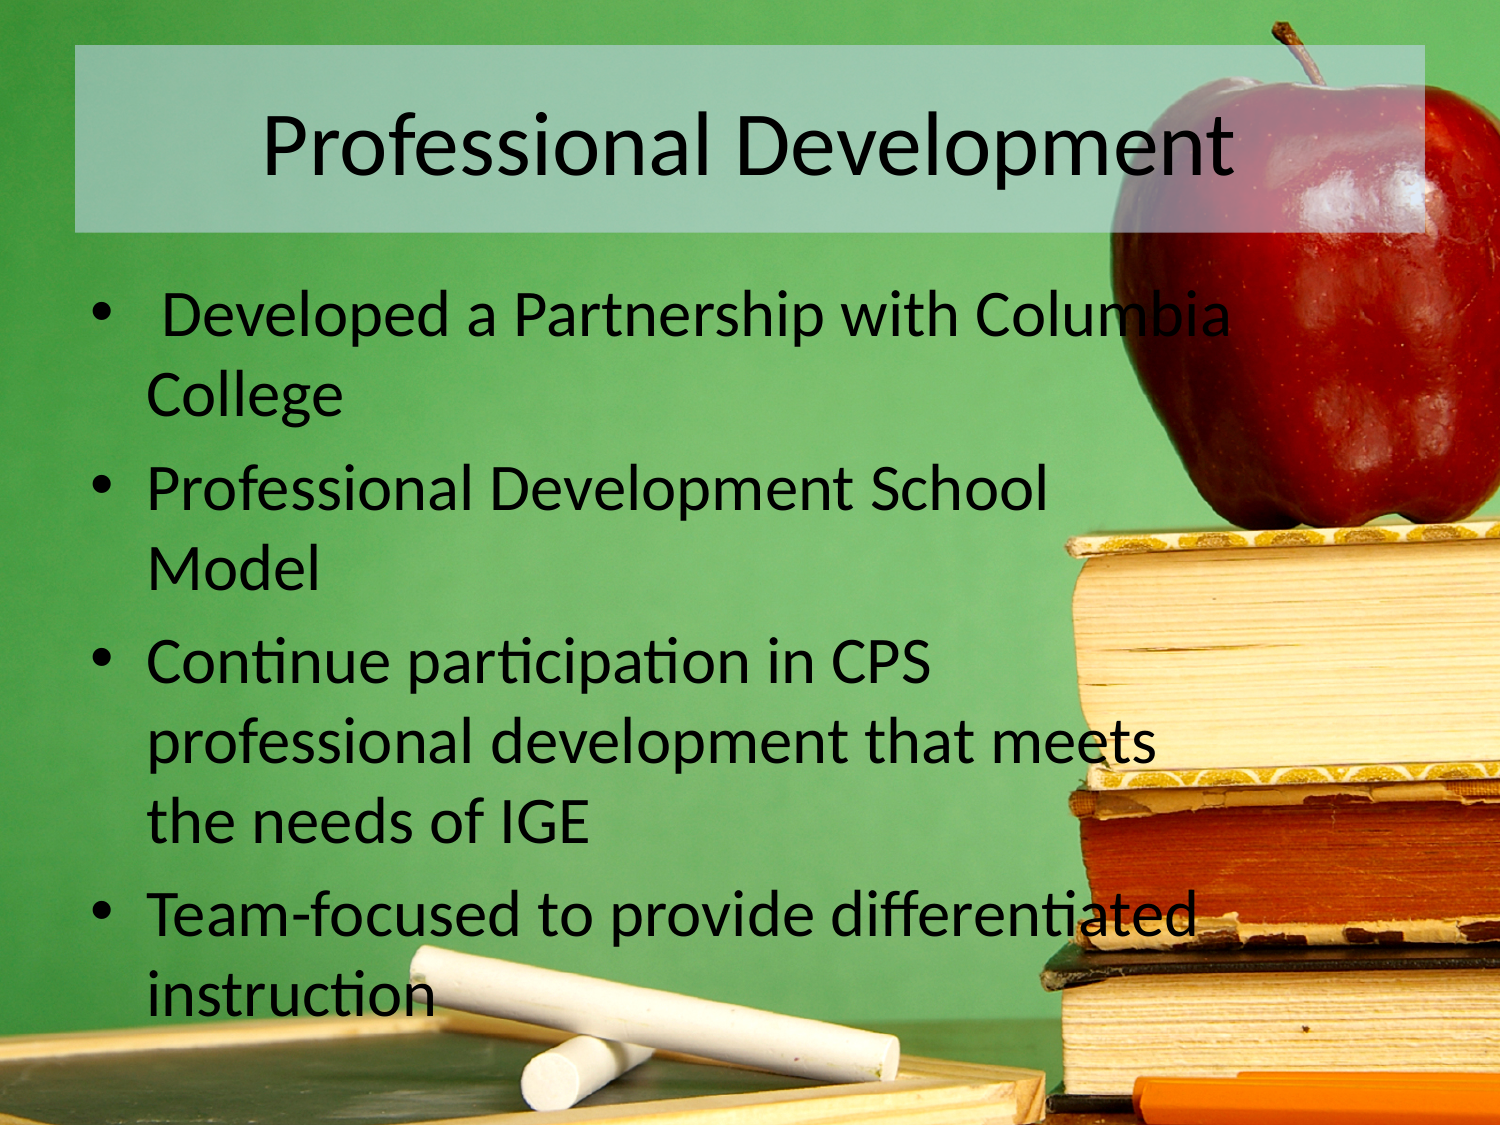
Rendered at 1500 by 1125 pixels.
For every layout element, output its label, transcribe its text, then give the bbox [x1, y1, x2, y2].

list Developed a Partnership with Columbia College Professional Development School Model Continue participation in CPS professional development that meets the needs of IGE Team-focused to provide differentiated instruction [75, 262, 1263, 1038]
picture [0, 0, 1500, 1125]
title Professional Development [75, 45, 1425, 233]
